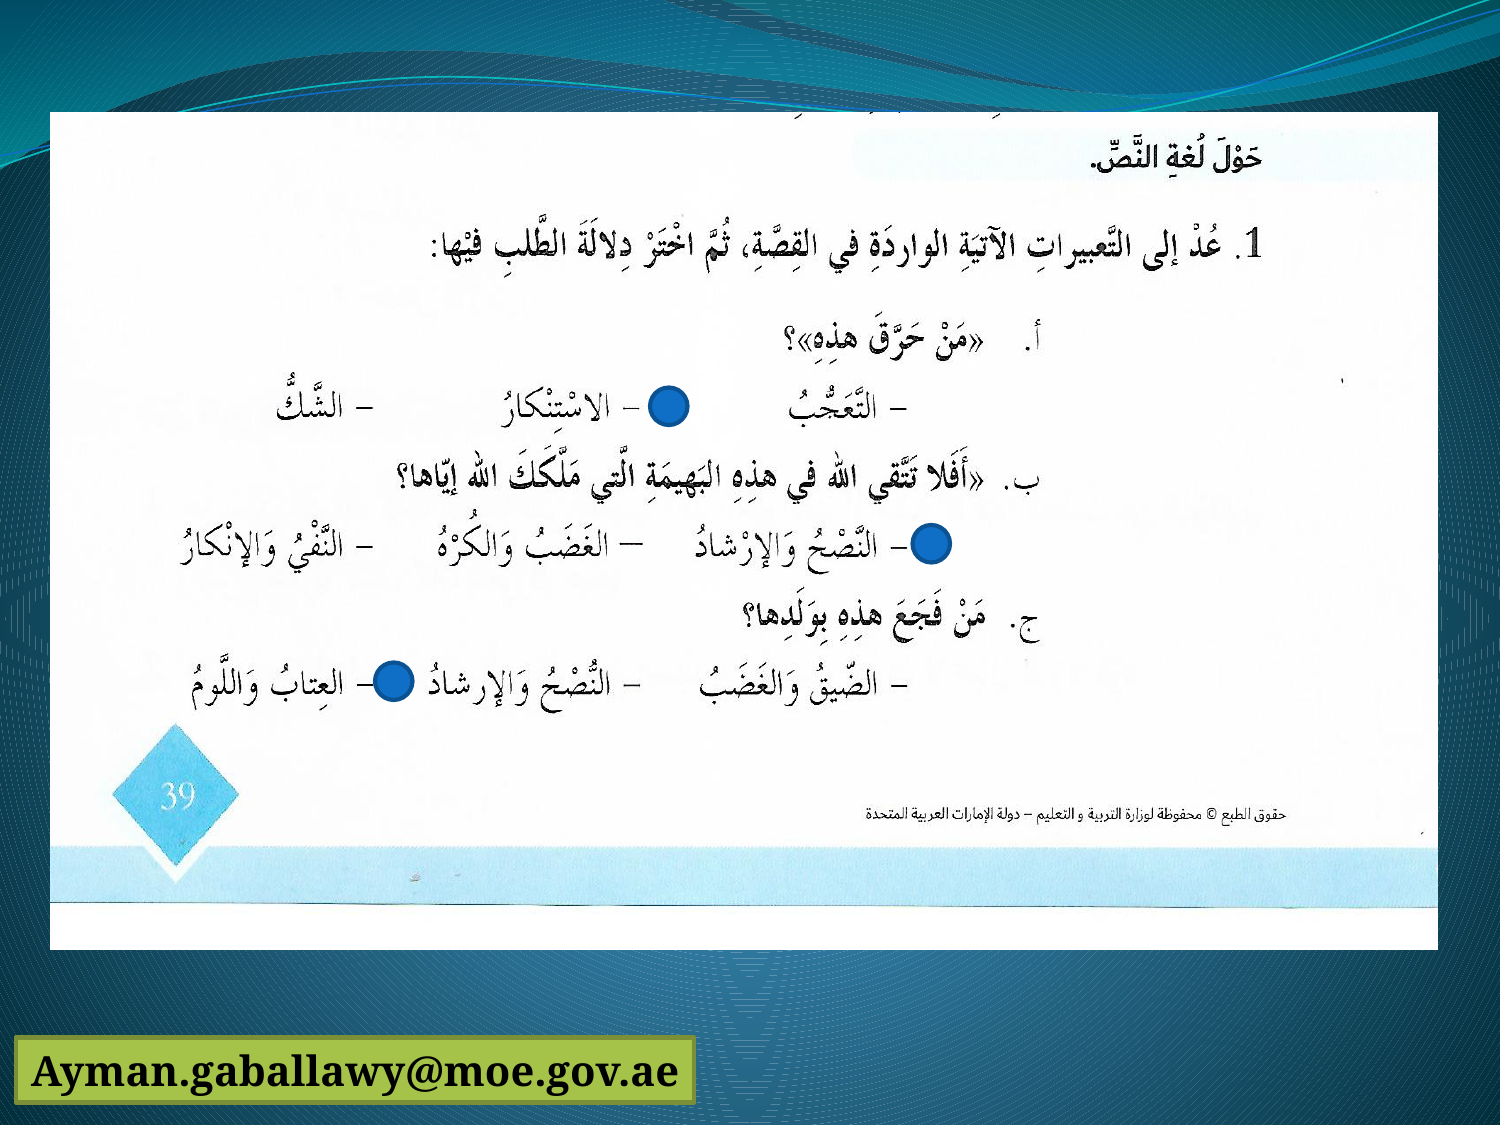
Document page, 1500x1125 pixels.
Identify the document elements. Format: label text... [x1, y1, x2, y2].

picture [49, 112, 1438, 951]
text_box Ayman.gaballawy@moe.gov.ae [14, 1035, 696, 1105]
